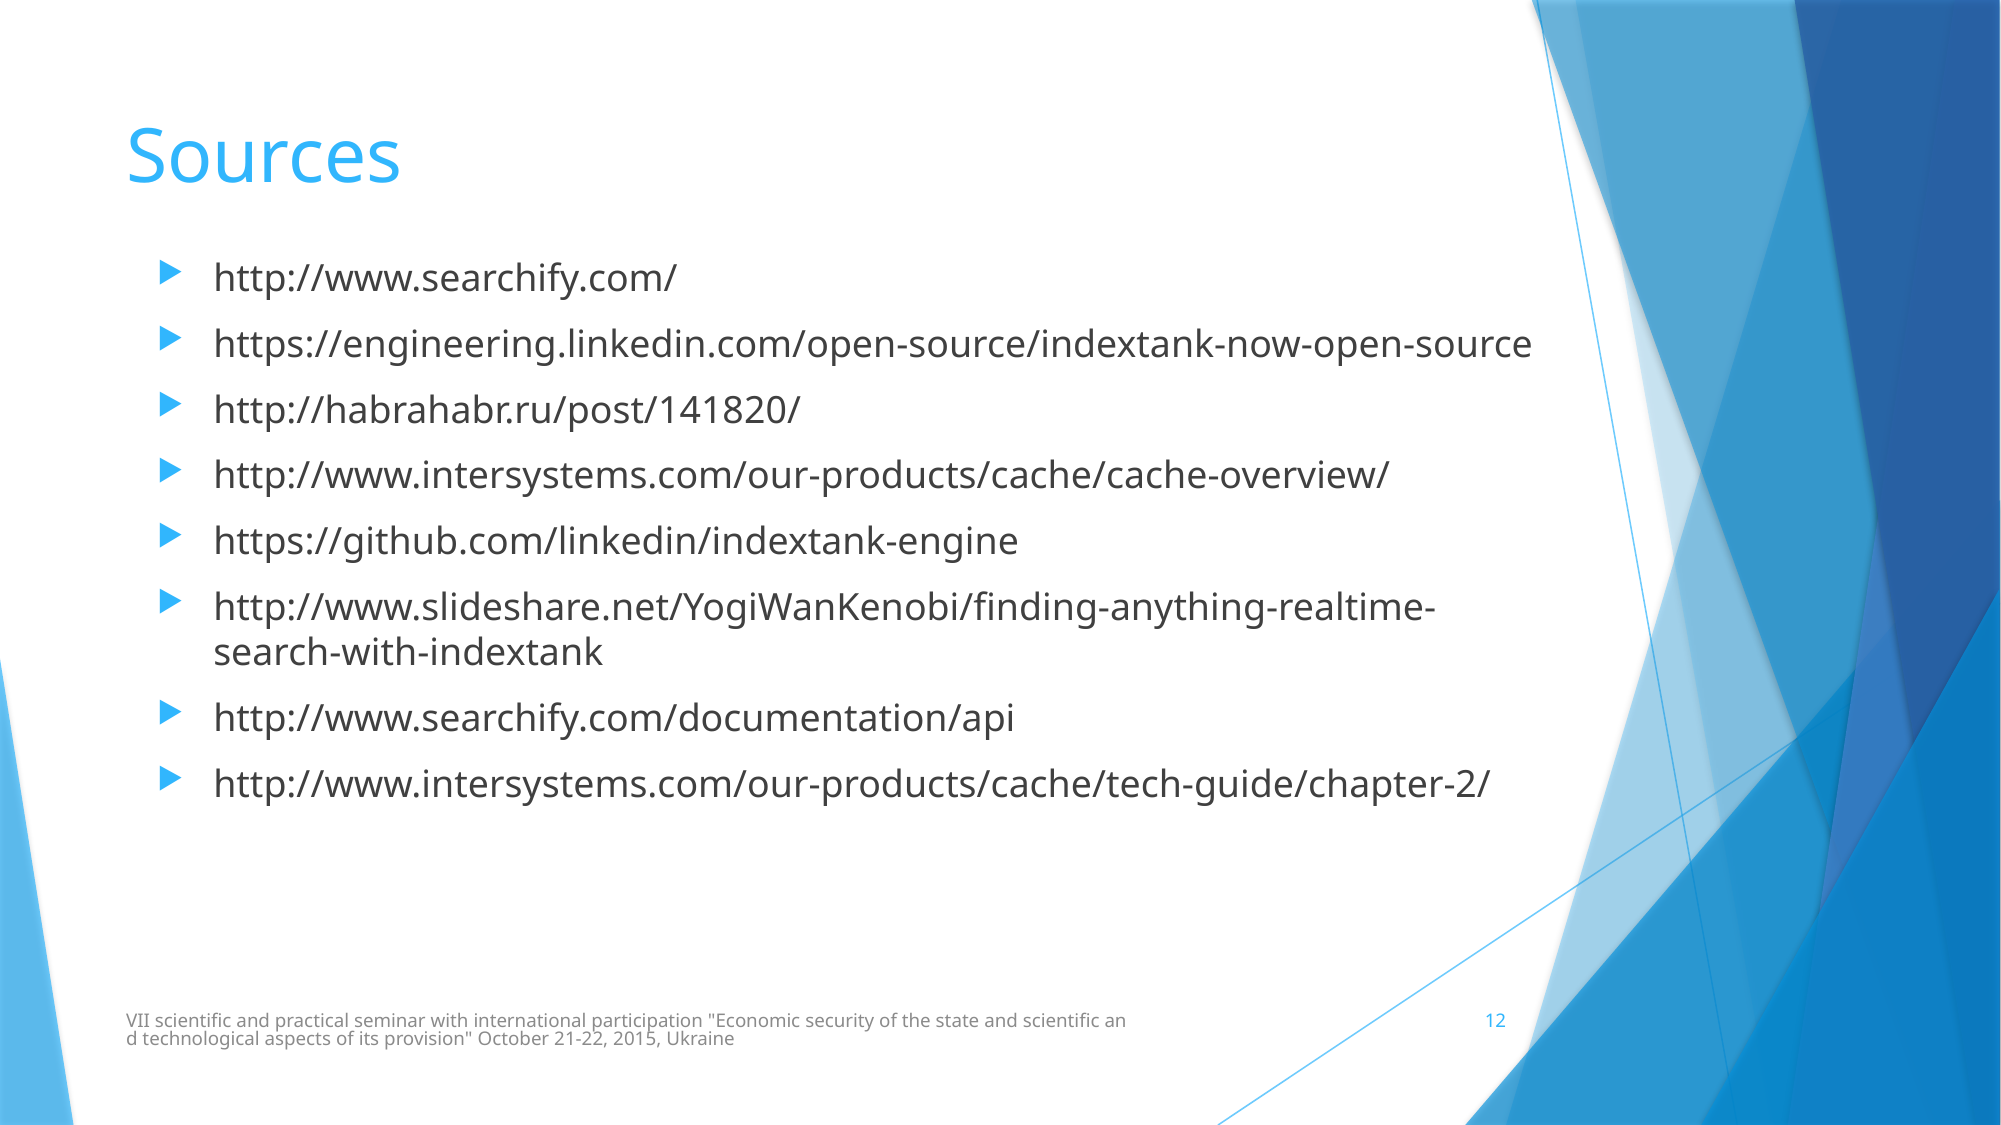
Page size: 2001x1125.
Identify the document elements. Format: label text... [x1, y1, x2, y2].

slide_number 12 [1409, 991, 1522, 1051]
list http://www.searchify.com/ https://engineering.linkedin.com/open-source/indextank-now-open-source http://habrahabr.ru/post/141820/ http://www.intersystems.com/our-products/cache/cache-overview/ https://github.com/linkedin/indextank-engine http://www.slideshare.net/YogiWanKenobi/finding-anything-realtime-search-with-indextank http://www.searchify.com/documentation/api http://www.intersystems.com/our-products/cache/tech-guide/chapter-2/ [142, 246, 1559, 991]
title Sources [111, 99, 1522, 236]
footer VІI scientific and practical seminar with international participation "Economic security of the state and scientific and technological aspects of its provision" October 21-22, 2015, Ukraine [111, 991, 1145, 1051]
